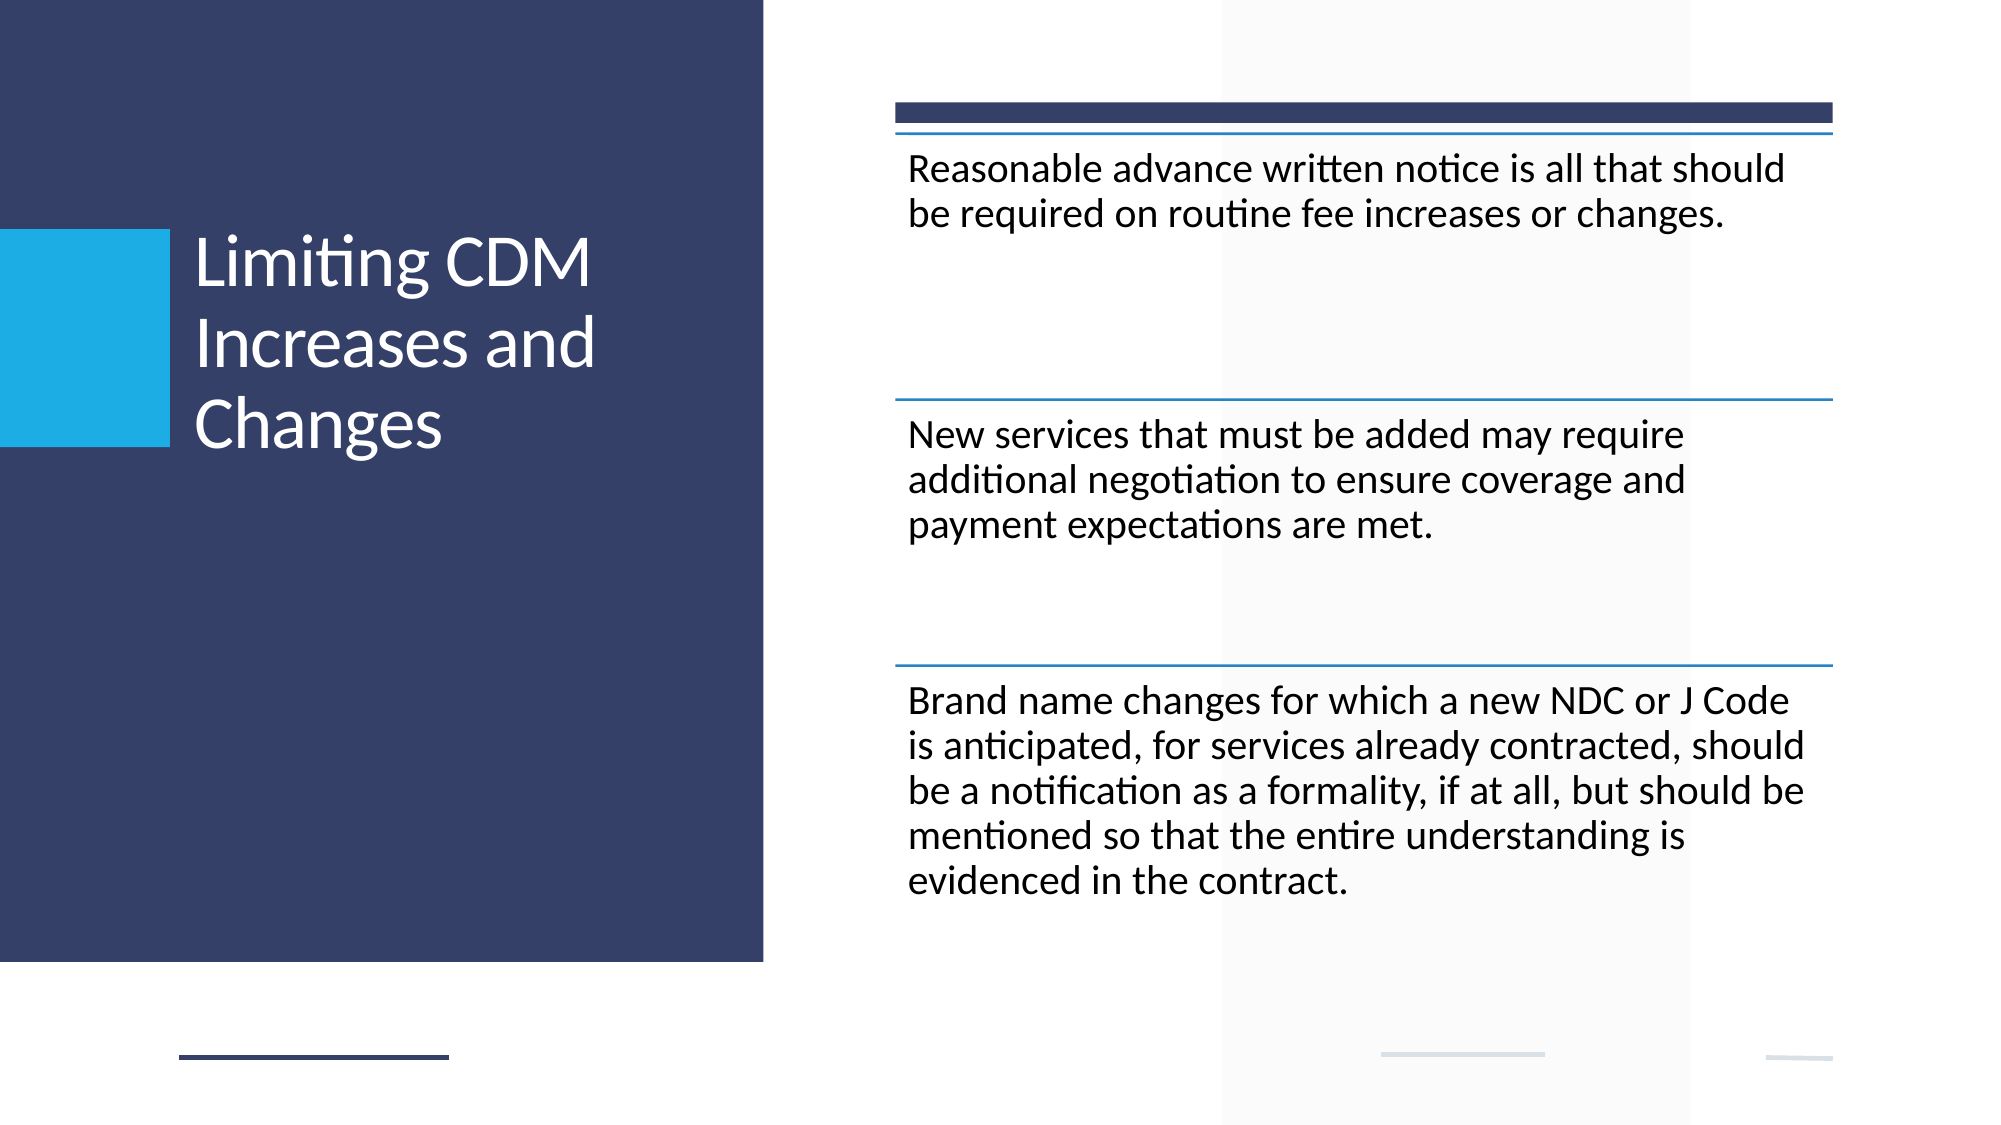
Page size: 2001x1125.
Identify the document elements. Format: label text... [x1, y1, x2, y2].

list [894, 132, 1834, 933]
title Limiting CDM Increases and Changes [179, 128, 683, 473]
